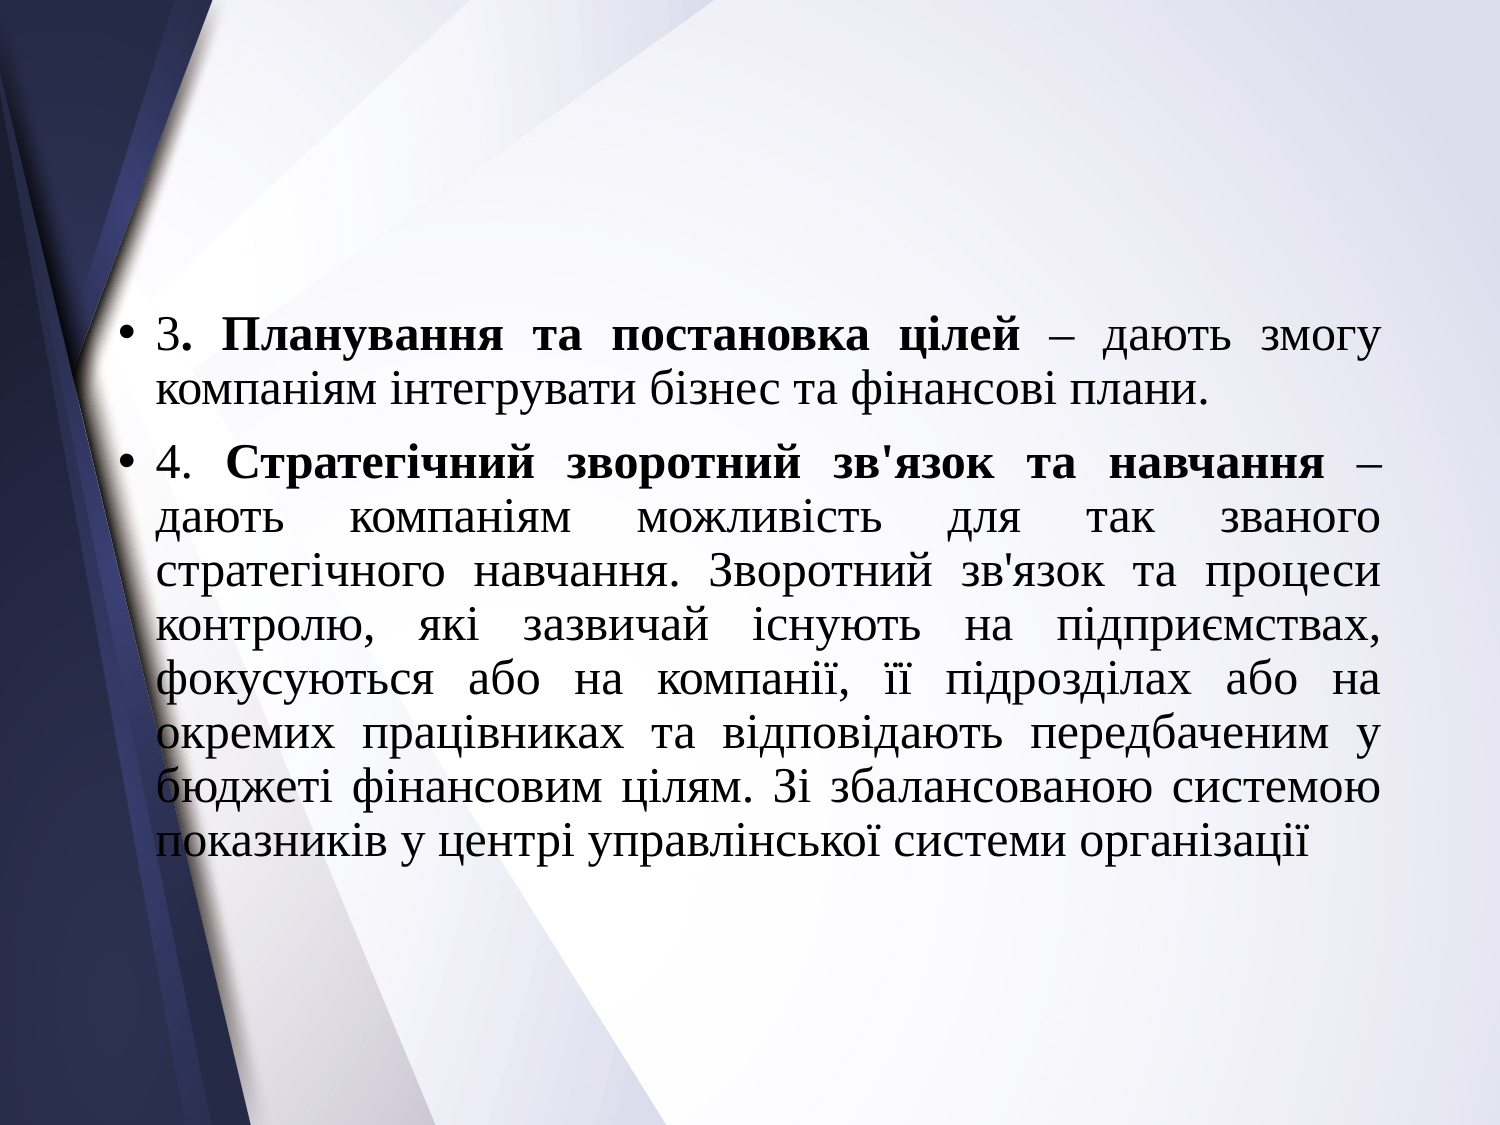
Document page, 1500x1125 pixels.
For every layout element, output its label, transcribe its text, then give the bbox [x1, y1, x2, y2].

picture [0, 0, 1500, 1125]
list 3. Планування та постановка цілей – дають змогу компаніям інтегрувати бізнес та фінансові плани. 4. Стратегічний зворотний зв'язок та навчання – дають компаніям можливість для так званого стратегічного навчання. Зворотний зв'язок та процеси контролю, які зазвичай існують на підприємствах, фокусуються або на компанії, її підрозділах або на окремих працівниках та відповідають передбаченим у бюджеті фінансовим цілям. Зі збалансованою системою показників у центрі управлінської системи організації [103, 299, 1397, 1014]
